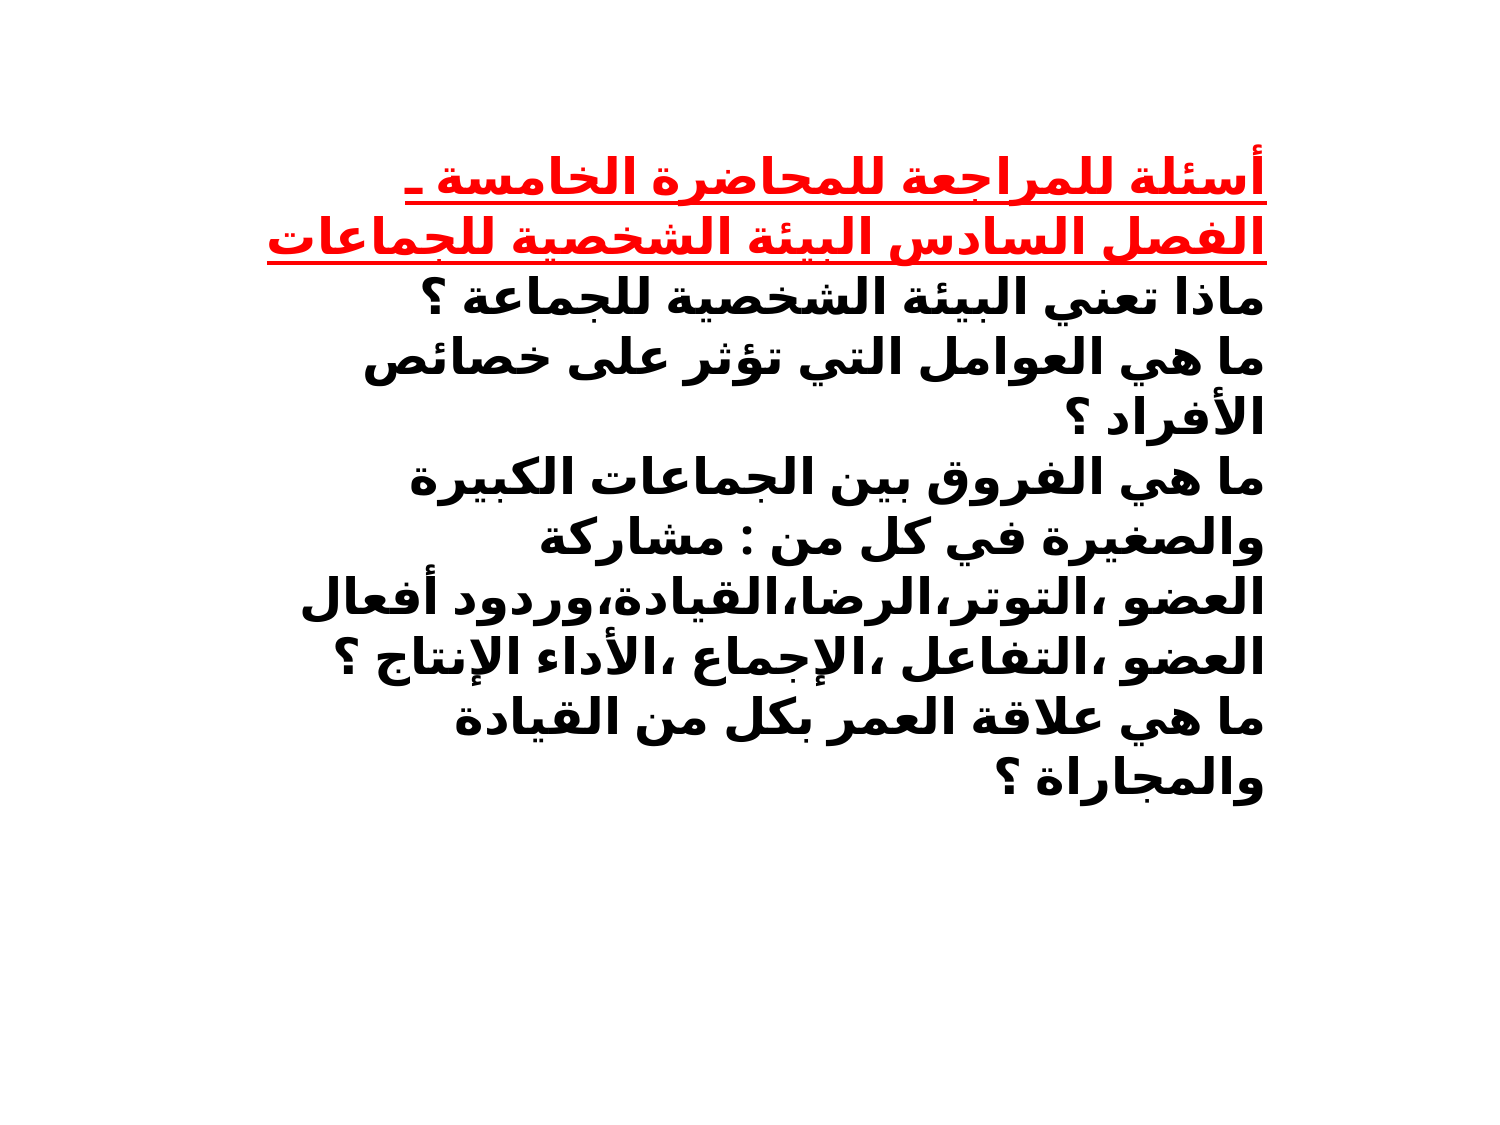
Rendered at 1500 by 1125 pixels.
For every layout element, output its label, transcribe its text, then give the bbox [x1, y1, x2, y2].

text_box أسئلة للمراجعة للمحاضرة الخامسة ـ الفصل السادس البيئة الشخصية للجماعات ماذا تعني البيئة الشخصية للجماعة ؟ ما هي العوامل التي تؤثر على خصائص الأفراد ؟ ما هي الفروق بين الجماعات الكبيرة والصغيرة في كل من : مشاركة العضو ،التوتر،الرضا،القيادة،وردود أفعال العضو ،التفاعل ،الإجماع ،الأداء الإنتاج ؟ ما هي علاقة العمر بكل من القيادة والمجاراة ؟ [242, 137, 1282, 812]
